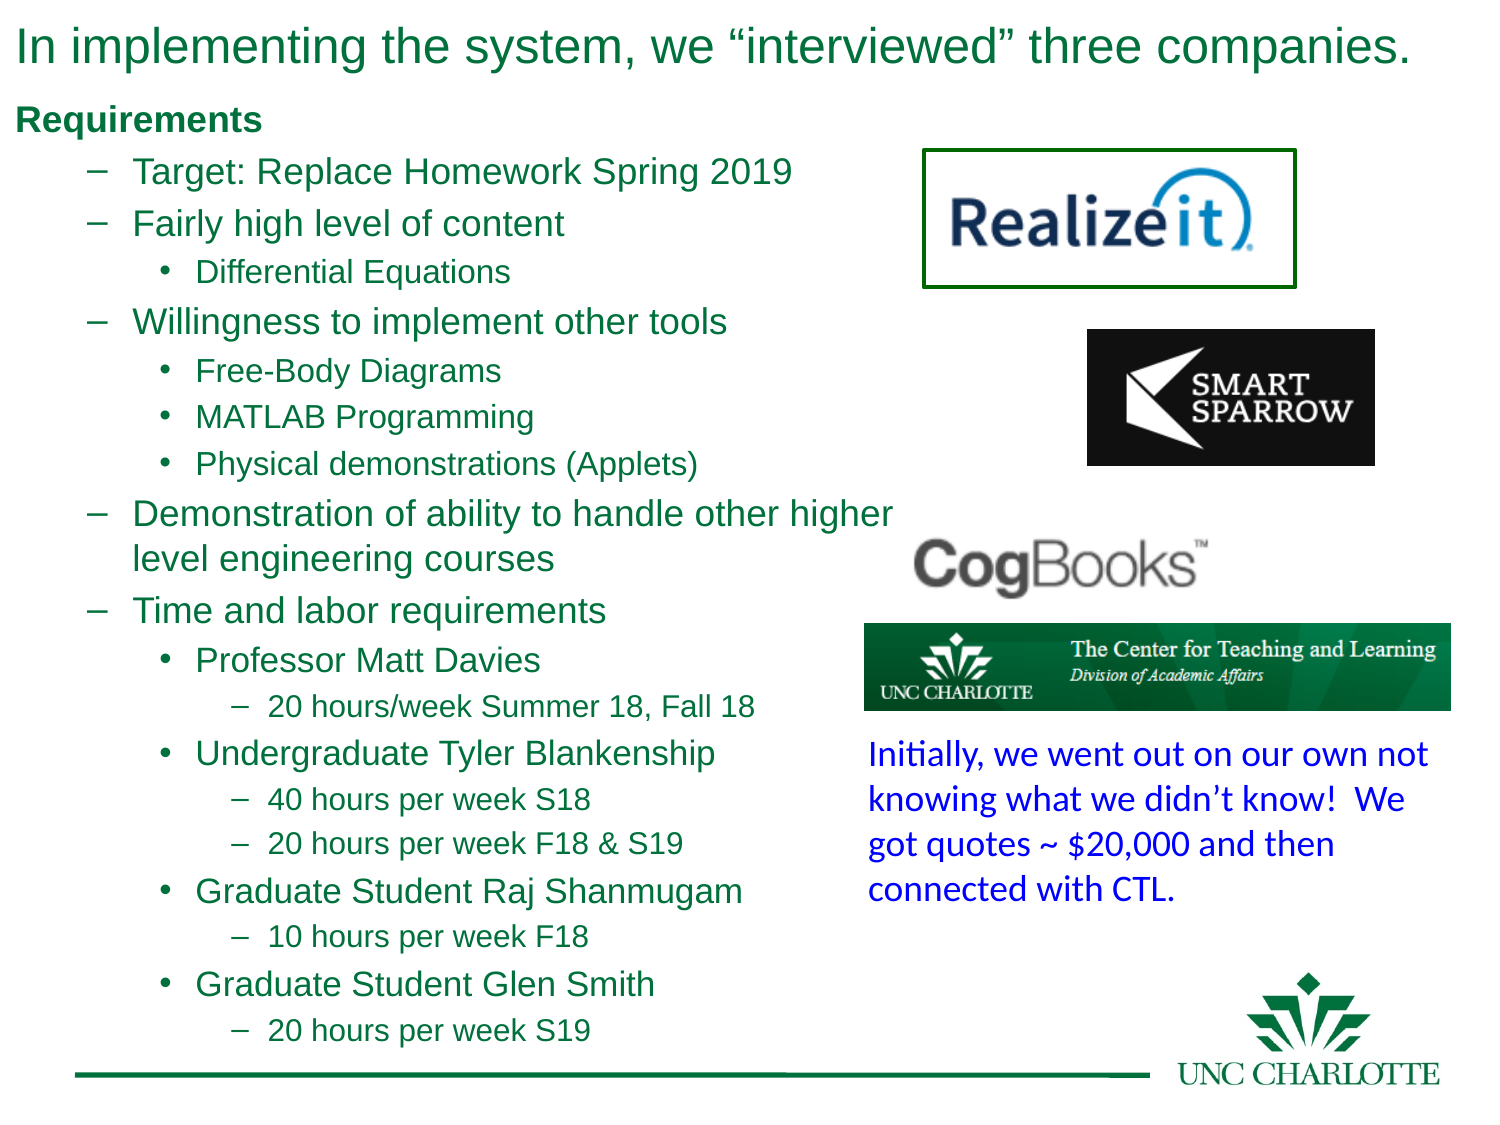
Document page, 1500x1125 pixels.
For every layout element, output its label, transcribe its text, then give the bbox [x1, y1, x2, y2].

picture [864, 623, 1451, 711]
title In implementing the system, we “interviewed” three companies. [0, 0, 1500, 88]
text_box Initially, we went out on our own not knowing what we didn’t know! We got quotes ~ $20,000 and then connected with CTL. [853, 721, 1463, 917]
picture [887, 513, 1238, 622]
picture [924, 149, 1296, 285]
list Requirements Target: Replace Homework Spring 2019 Fairly high level of content Differential Equations Willingness to implement other tools Free-Body Diagrams MATLAB Programming Physical demonstrations (Applets) Demonstration of ability to handle other higher level engineering courses Time and labor requirements Professor Matt Davies 20 hours/week Summer 18, Fall 18 Undergraduate Tyler Blankenship 40 hours per week S18 20 hours per week F18 & S19 Graduate Student Raj Shanmugam 10 hours per week F18 Graduate Student Glen Smith 20 hours per week S19 [0, 87, 924, 1063]
picture [1087, 329, 1376, 467]
picture [1175, 969, 1444, 1089]
